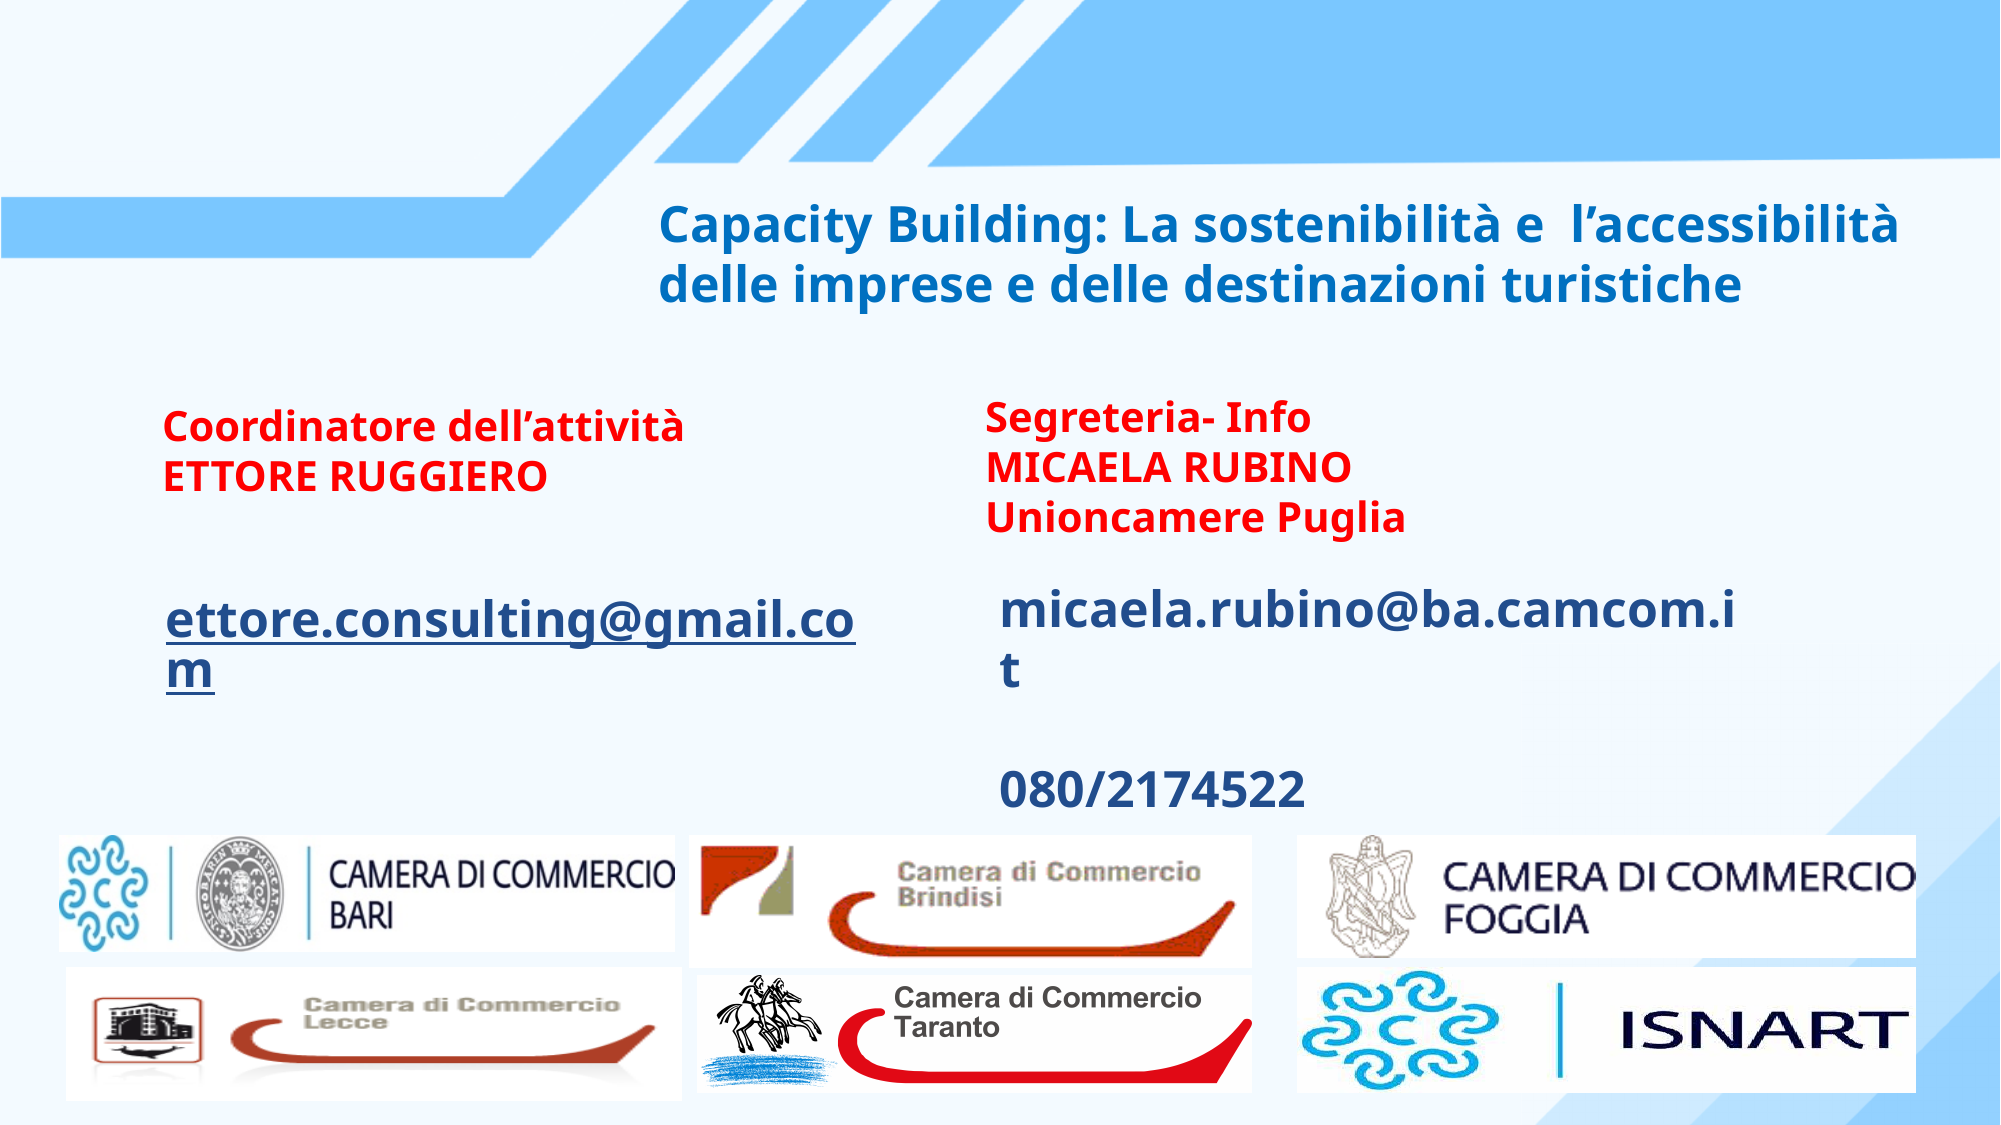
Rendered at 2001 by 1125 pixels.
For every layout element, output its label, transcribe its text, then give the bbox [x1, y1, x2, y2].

text_box Segreteria- Info MICAELA RUBINO Unioncamere Puglia [970, 446, 1971, 639]
text_box micaela.rubino@ba.camcom.it 080/2174522 [985, 570, 1770, 826]
picture [697, 975, 1252, 1094]
text_box Coordinatore dell’attività ETTORE RUGGIERO [147, 446, 970, 508]
text_box Capacity Building: La sostenibilità e l’accessibilità delle imprese e delle destinazioni turistiche [643, 264, 1953, 272]
text_box Coordinatore dell’attività ETTORE RUGGIERO [147, 392, 970, 445]
text_box Segreteria- Info MICAELA RUBINO Unioncamere Puglia [970, 383, 1971, 445]
picture [66, 967, 682, 1101]
picture [0, 0, 2000, 264]
picture [59, 835, 675, 952]
text_box Capacity Building: La sostenibilità e l’accessibilità delle imprese e delle destinazioni turistiche [643, 273, 1953, 321]
picture [1297, 643, 2000, 1125]
text_box ettore.consulting@gmail.com +335470097 [150, 580, 895, 844]
picture [689, 835, 1252, 968]
